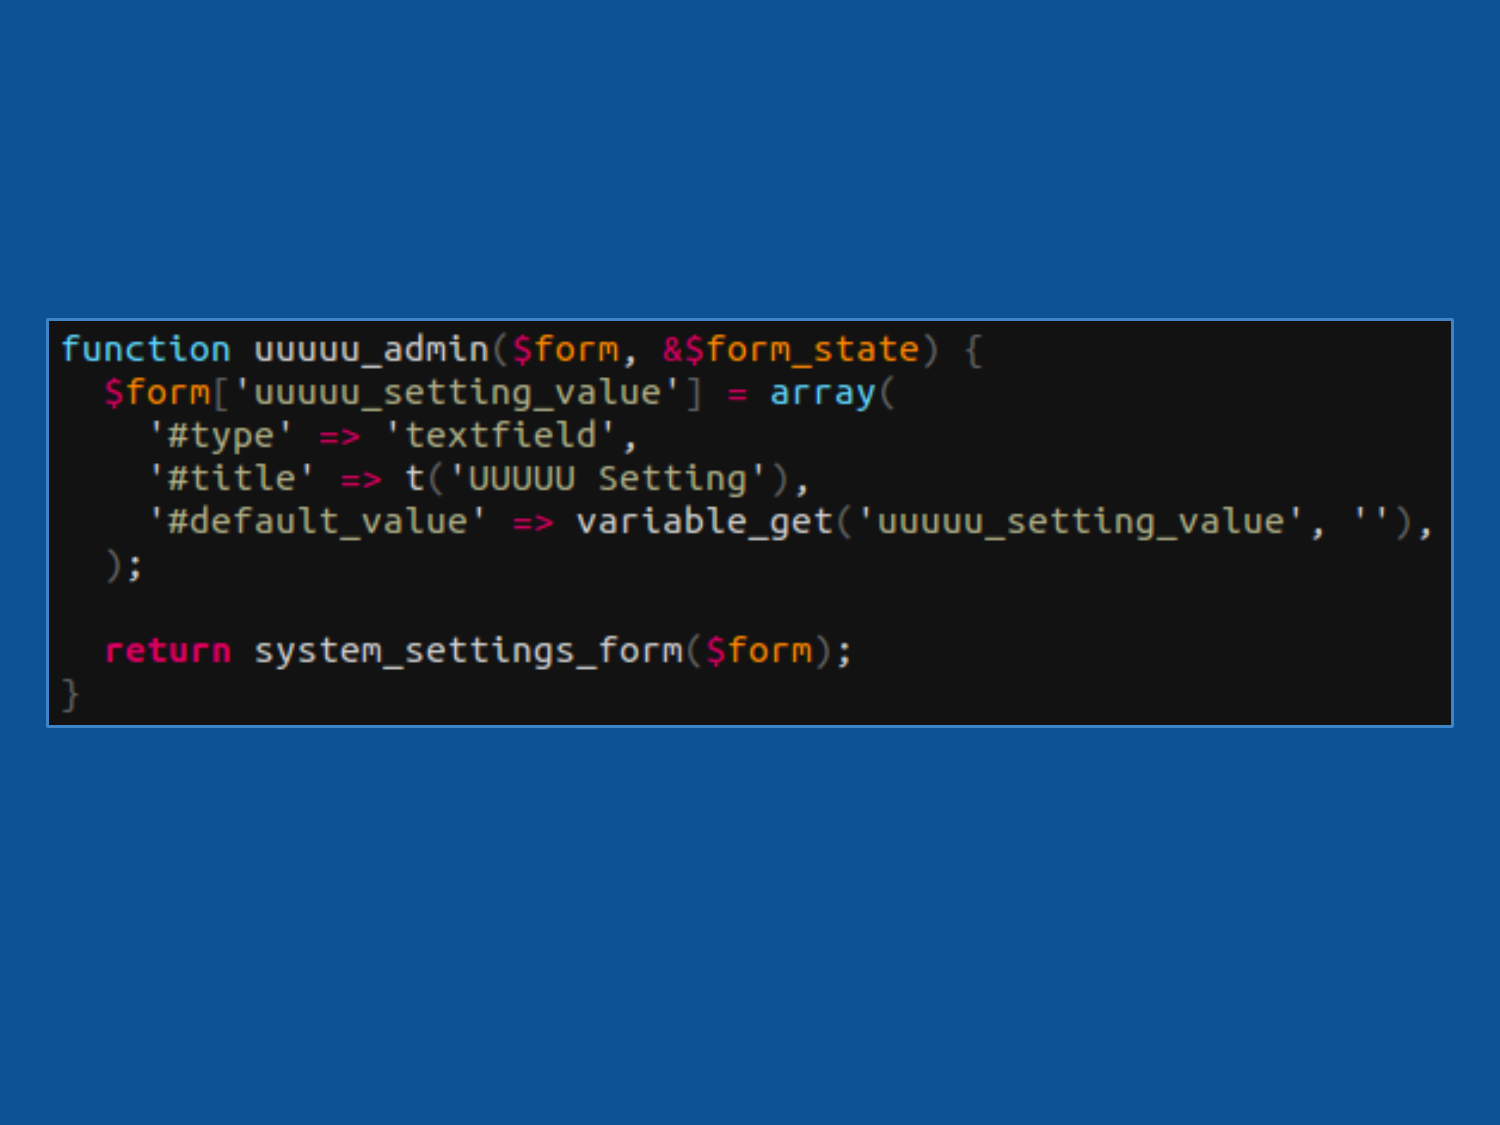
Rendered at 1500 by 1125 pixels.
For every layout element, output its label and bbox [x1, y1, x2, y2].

picture [49, 320, 1451, 725]
